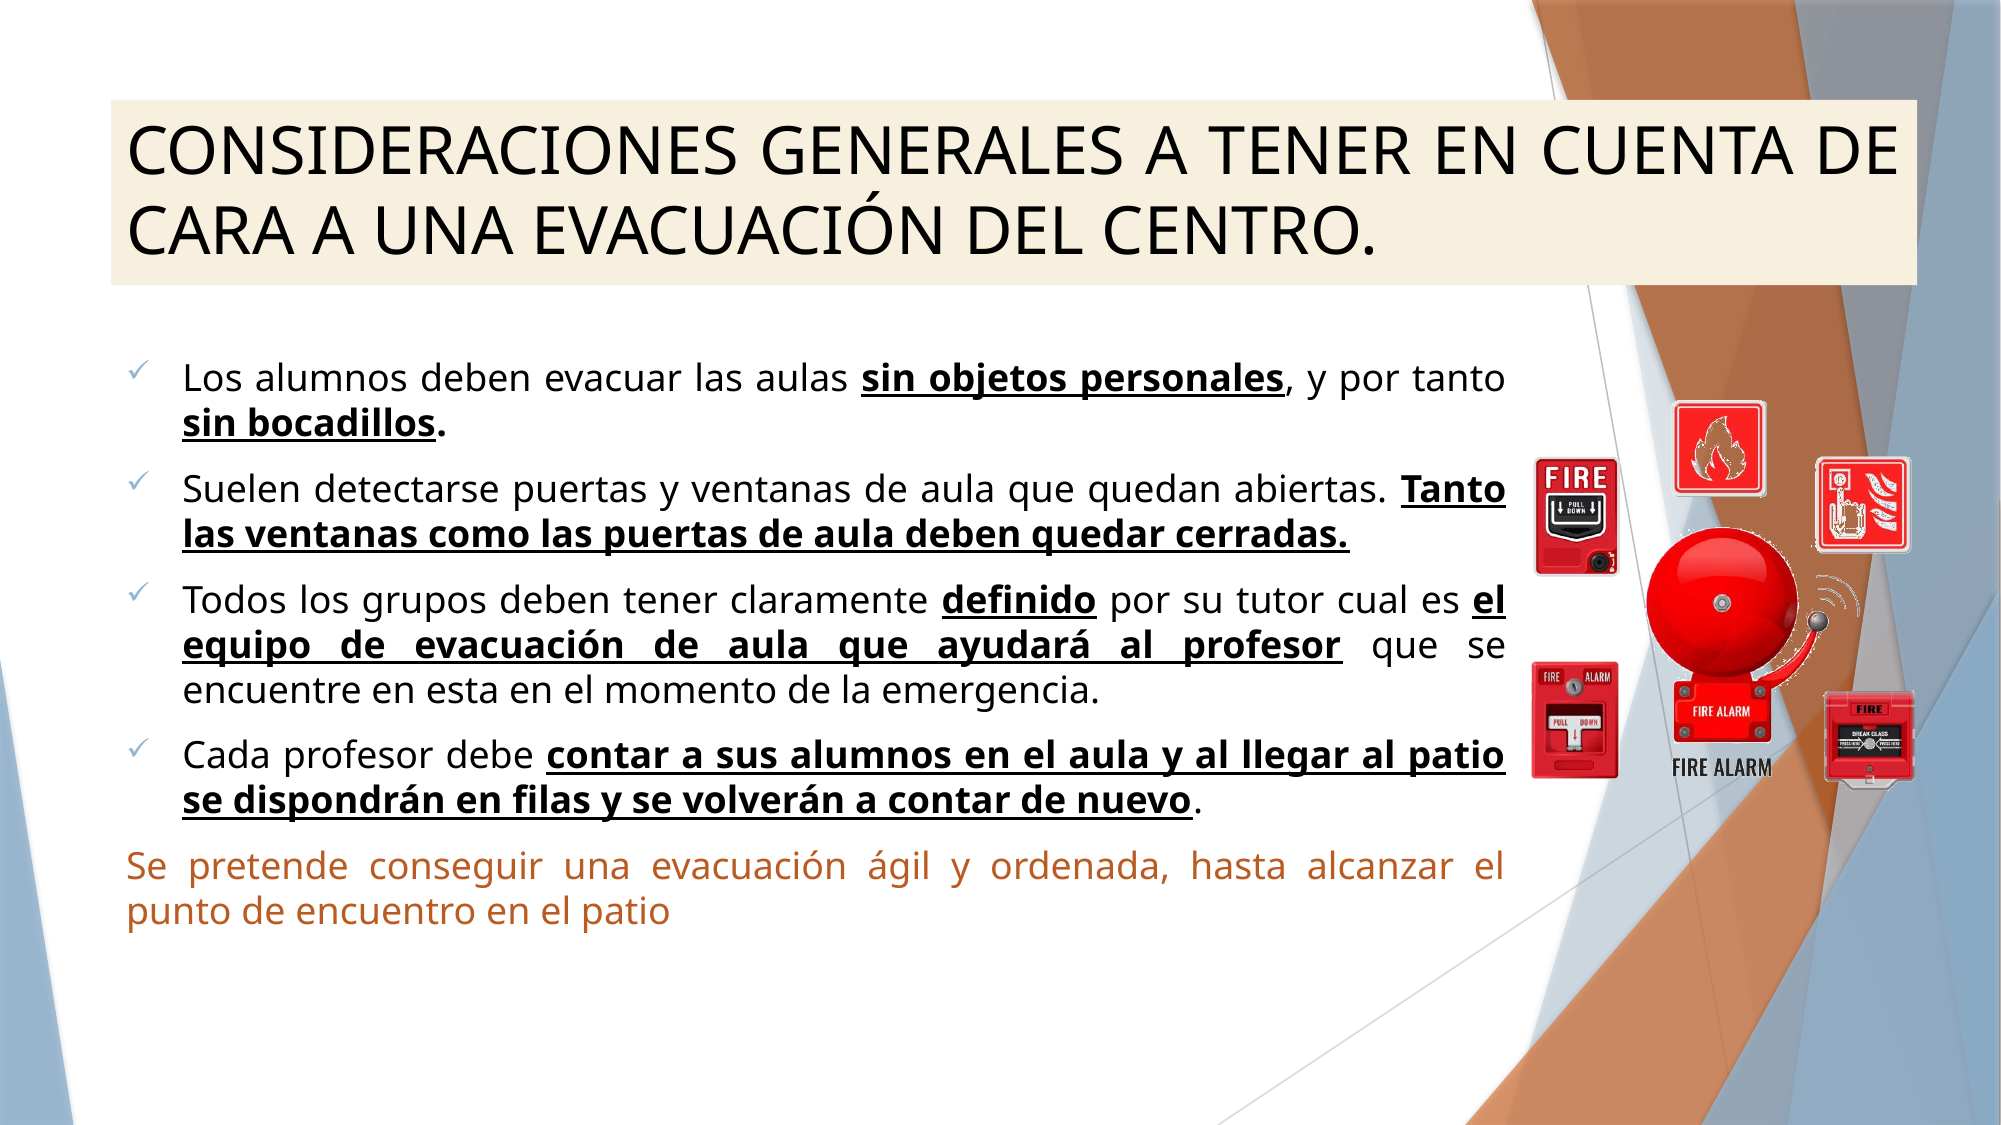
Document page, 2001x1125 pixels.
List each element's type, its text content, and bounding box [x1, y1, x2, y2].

picture [1501, 378, 1939, 816]
list Los alumnos deben evacuar las aulas sin objetos personales, y por tanto sin bocadillos. Suelen detectarse puertas y ventanas de aula que quedan abiertas. Tanto las ventanas como las puertas de aula deben quedar cerradas. Todos los grupos deben tener claramente definido por su tutor cual es el equipo de evacuación de aula que ayudará al profesor que se encuentre en esta en el momento de la emergencia. Cada profesor debe contar a sus alumnos en el aula y al llegar al patio se dispondrán en filas y se volverán a contar de nuevo. Se pretende conseguir una evacuación ágil y ordenada, hasta alcanzar el punto de encuentro en el patio [111, 346, 1522, 983]
title CONSIDERACIONES GENERALES A TENER EN CUENTA DE CARA A UNA EVACUACIÓN DEL CENTRO. [111, 99, 1918, 286]
